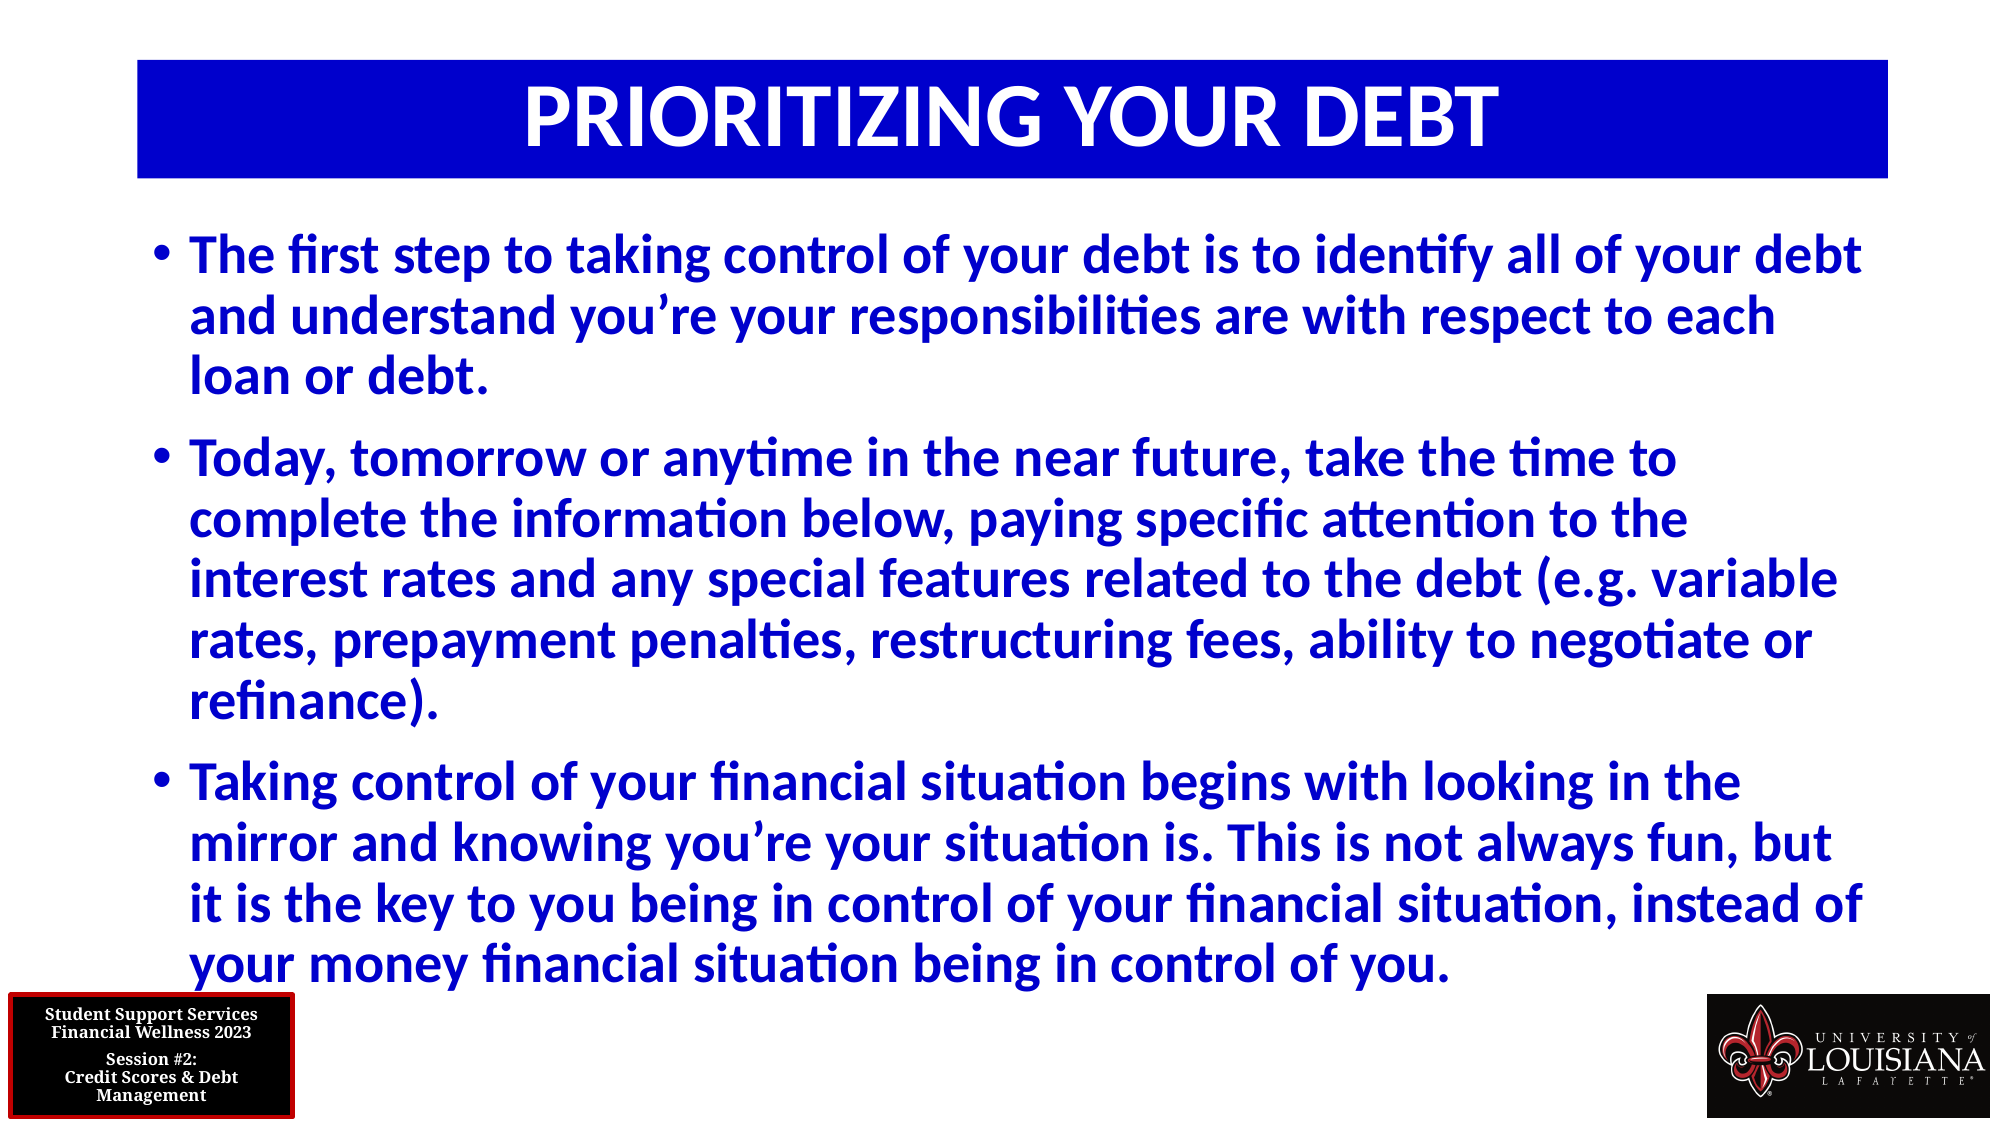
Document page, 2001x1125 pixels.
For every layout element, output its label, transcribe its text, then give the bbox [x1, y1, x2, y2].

text_box The first step to taking control of your debt is to identify all of your debt and understand you’re your responsibilities are with respect to each loan or debt. Today, tomorrow or anytime in the near future, take the time to complete the information below, paying specific attention to the interest rates and any special features related to the debt (e.g. variable rates, prepayment penalties, restructuring fees, ability to negotiate or refinance). Taking control of your financial situation begins with looking in the mirror and knowing you’re your situation is. This is not always fun, but it is the key to you being in control of your financial situation, instead of your money financial situation being in control of you. [137, 217, 1881, 1014]
picture [1707, 994, 1990, 1118]
text_box PRIORITIZING YOUR DEBT [137, 59, 1888, 179]
